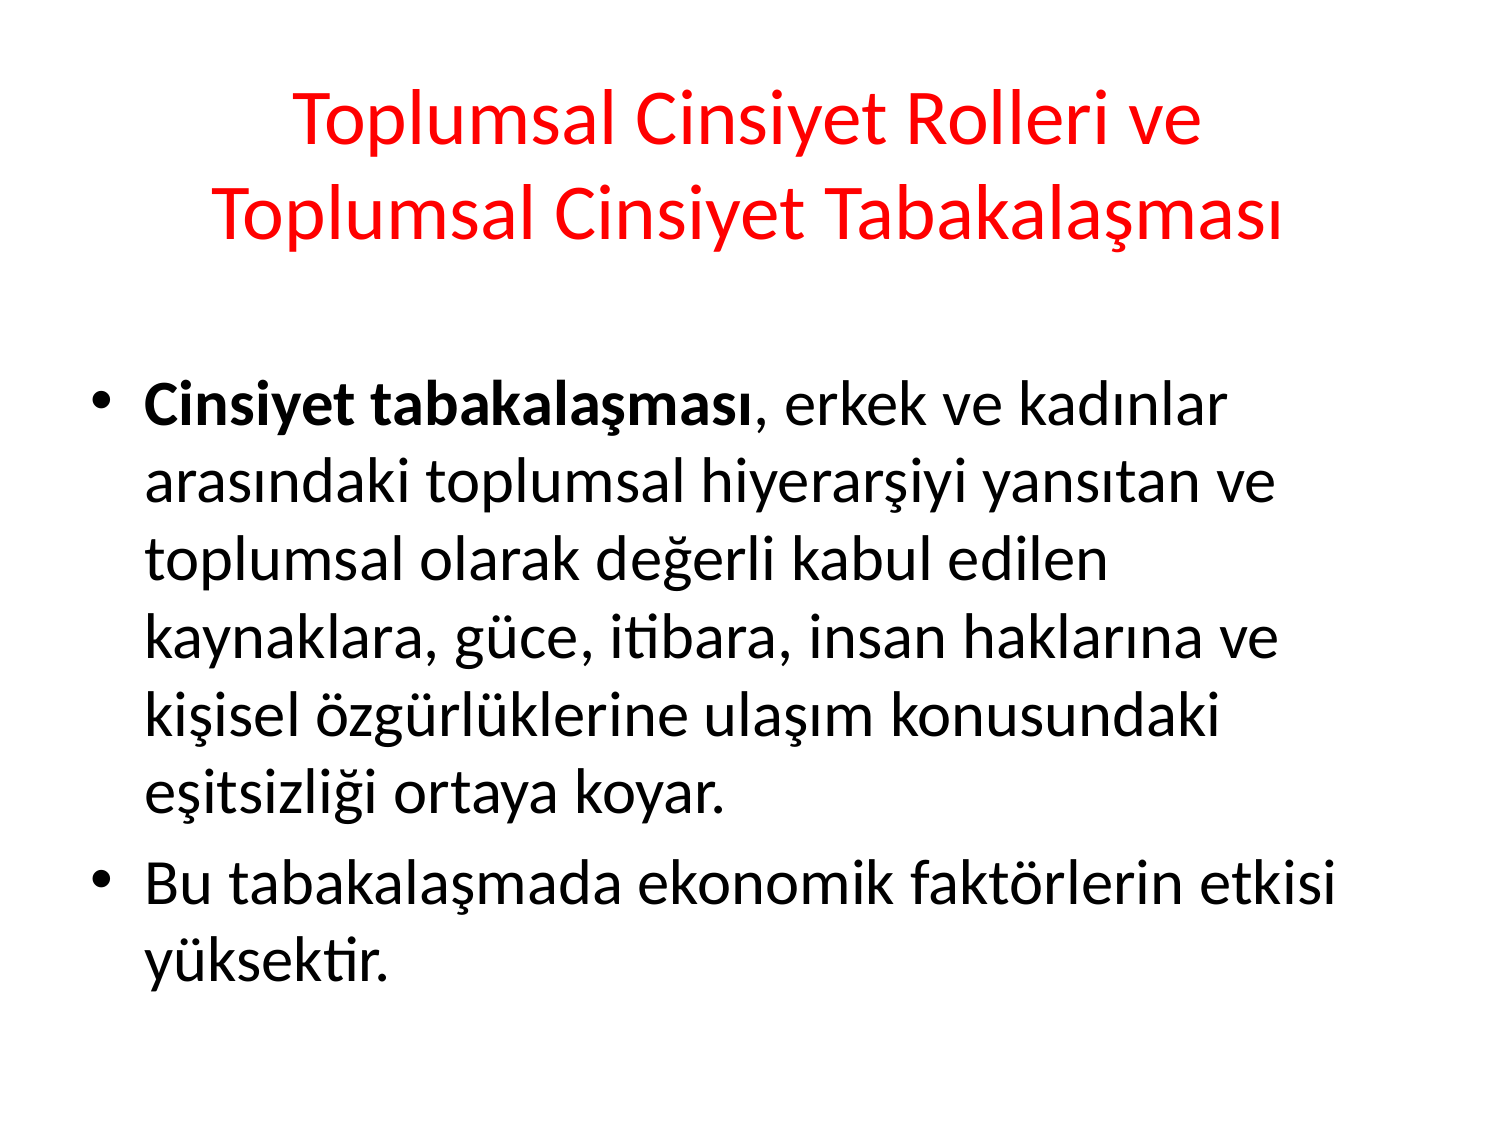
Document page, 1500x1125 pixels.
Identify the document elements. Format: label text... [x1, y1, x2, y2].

list Cinsiyet tabakalaşması, erkek ve kadınlar arasındaki toplumsal hiyerarşiyi yansıtan ve toplumsal olarak değerli kabul edilen kaynaklara, güce, itibara, insan haklarına ve kişisel özgürlüklerine ulaşım konusundaki eşitsizliği ortaya koyar. Bu tabakalaşmada ekonomik faktörlerin etkisi yüksektir. [75, 262, 1425, 1005]
title Toplumsal Cinsiyet Rolleri ve Toplumsal Cinsiyet Tabakalaşması [112, 42, 1385, 279]
